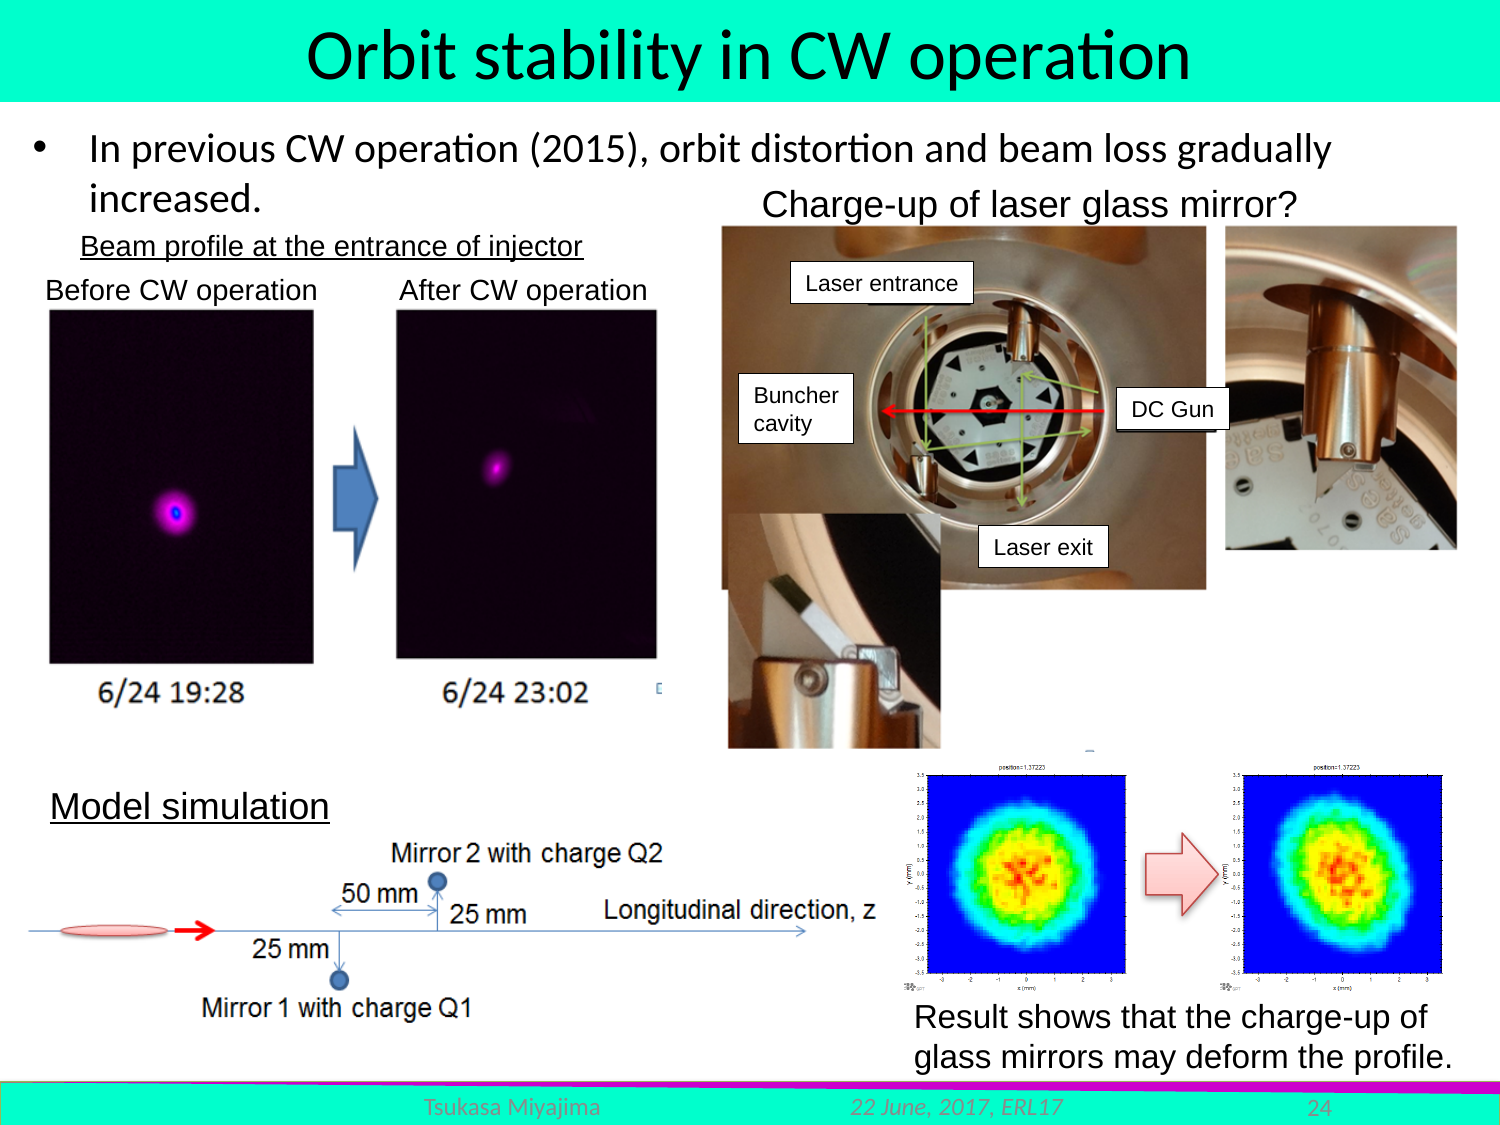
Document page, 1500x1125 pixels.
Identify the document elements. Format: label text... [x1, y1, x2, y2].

footer 22 June, 2017, ERL17 [702, 1082, 1211, 1125]
list In previous CW operation (2015), orbit distortion and beam loss gradually increased. [17, 113, 1471, 232]
title Orbit stability in CW operation [0, 0, 1500, 103]
text_box After CW operation [384, 263, 664, 303]
picture [5, 822, 900, 1032]
text_box Before CW operation [30, 263, 334, 314]
text_box Result shows that the charge-up of glass mirrors may deform the profile. [899, 987, 1495, 1083]
text_box [1146, 832, 1214, 917]
text_box Model simulation [34, 775, 346, 820]
text_box Beam profile at the entrance of injector [65, 219, 599, 270]
text_box Charge-up of laser glass mirror? [746, 172, 1314, 218]
slide_number Tsukasa Miyajima [408, 1081, 680, 1125]
picture [1219, 762, 1454, 993]
slide_number 24 [1222, 1083, 1348, 1125]
picture [714, 219, 1461, 752]
picture [903, 763, 1141, 993]
picture [40, 302, 663, 717]
